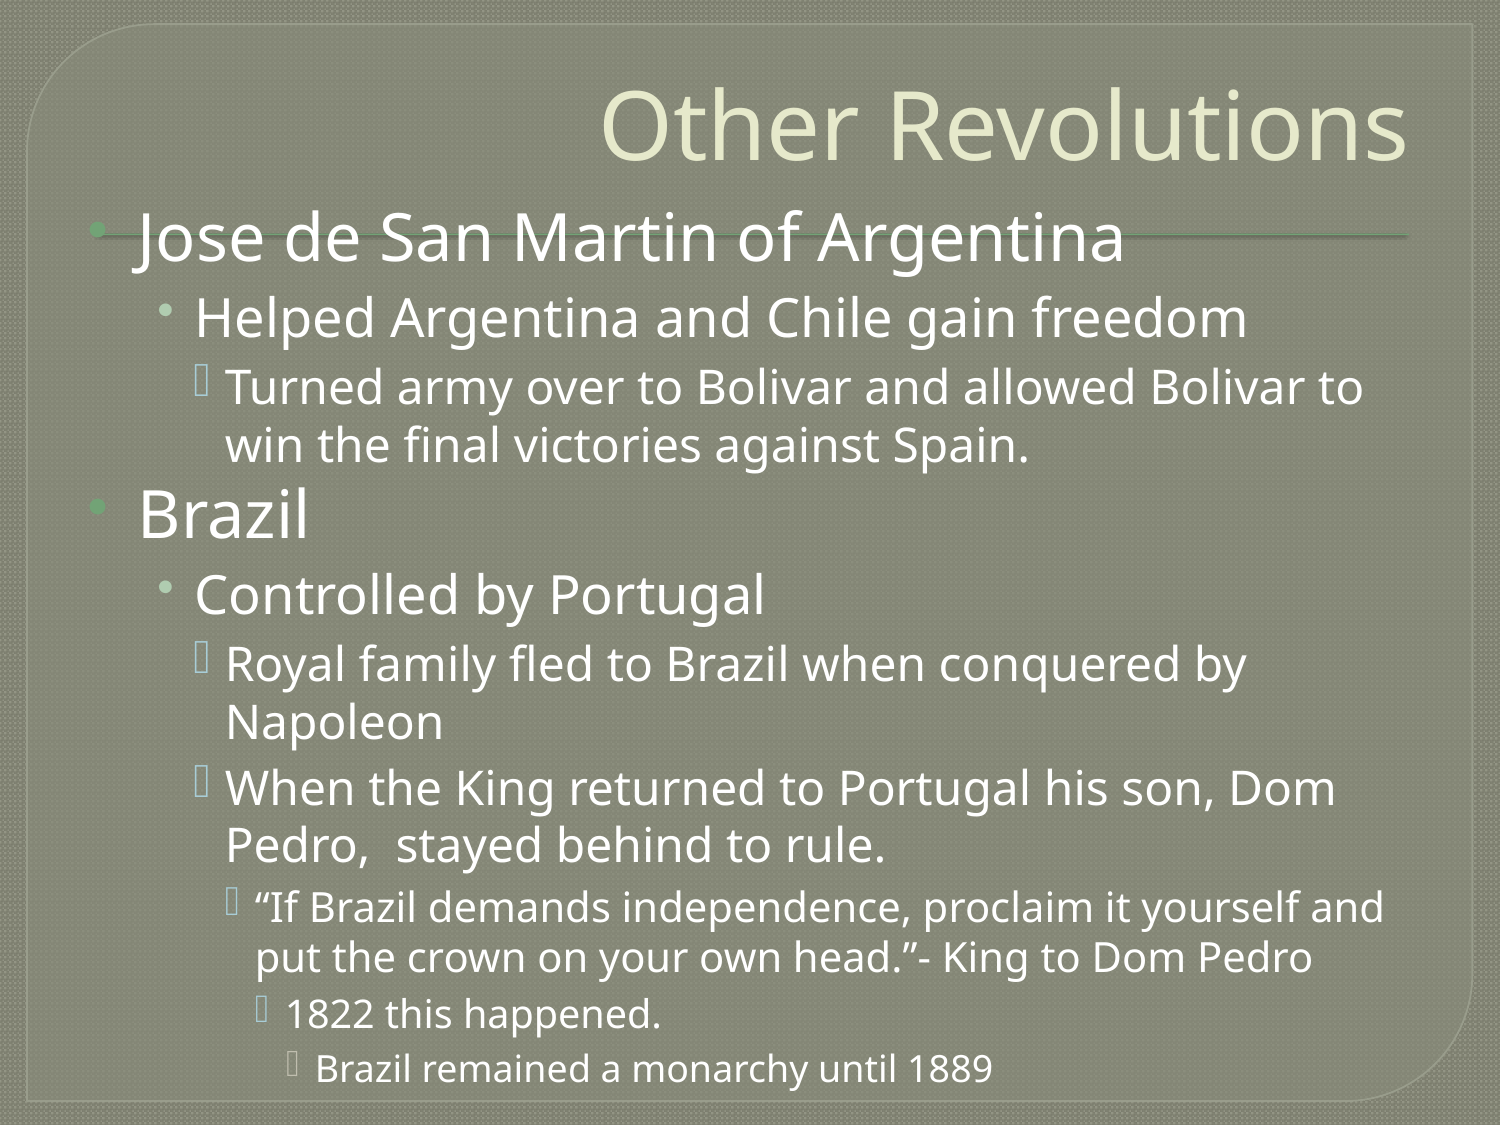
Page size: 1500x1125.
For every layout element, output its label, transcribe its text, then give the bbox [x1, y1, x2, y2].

title Other Revolutions [75, 0, 1425, 187]
list Jose de San Martin of Argentina Helped Argentina and Chile gain freedom Turned army over to Bolivar and allowed Bolivar to win the final victories against Spain. Brazil Controlled by Portugal Royal family fled to Brazil when conquered by Napoleon When the King returned to Portugal his son, Dom Pedro, stayed behind to rule. “If Brazil demands independence, proclaim it yourself and put the crown on your own head.”- King to Dom Pedro 1822 this happened. Brazil remained a monarchy until 1889 [75, 187, 1425, 1125]
